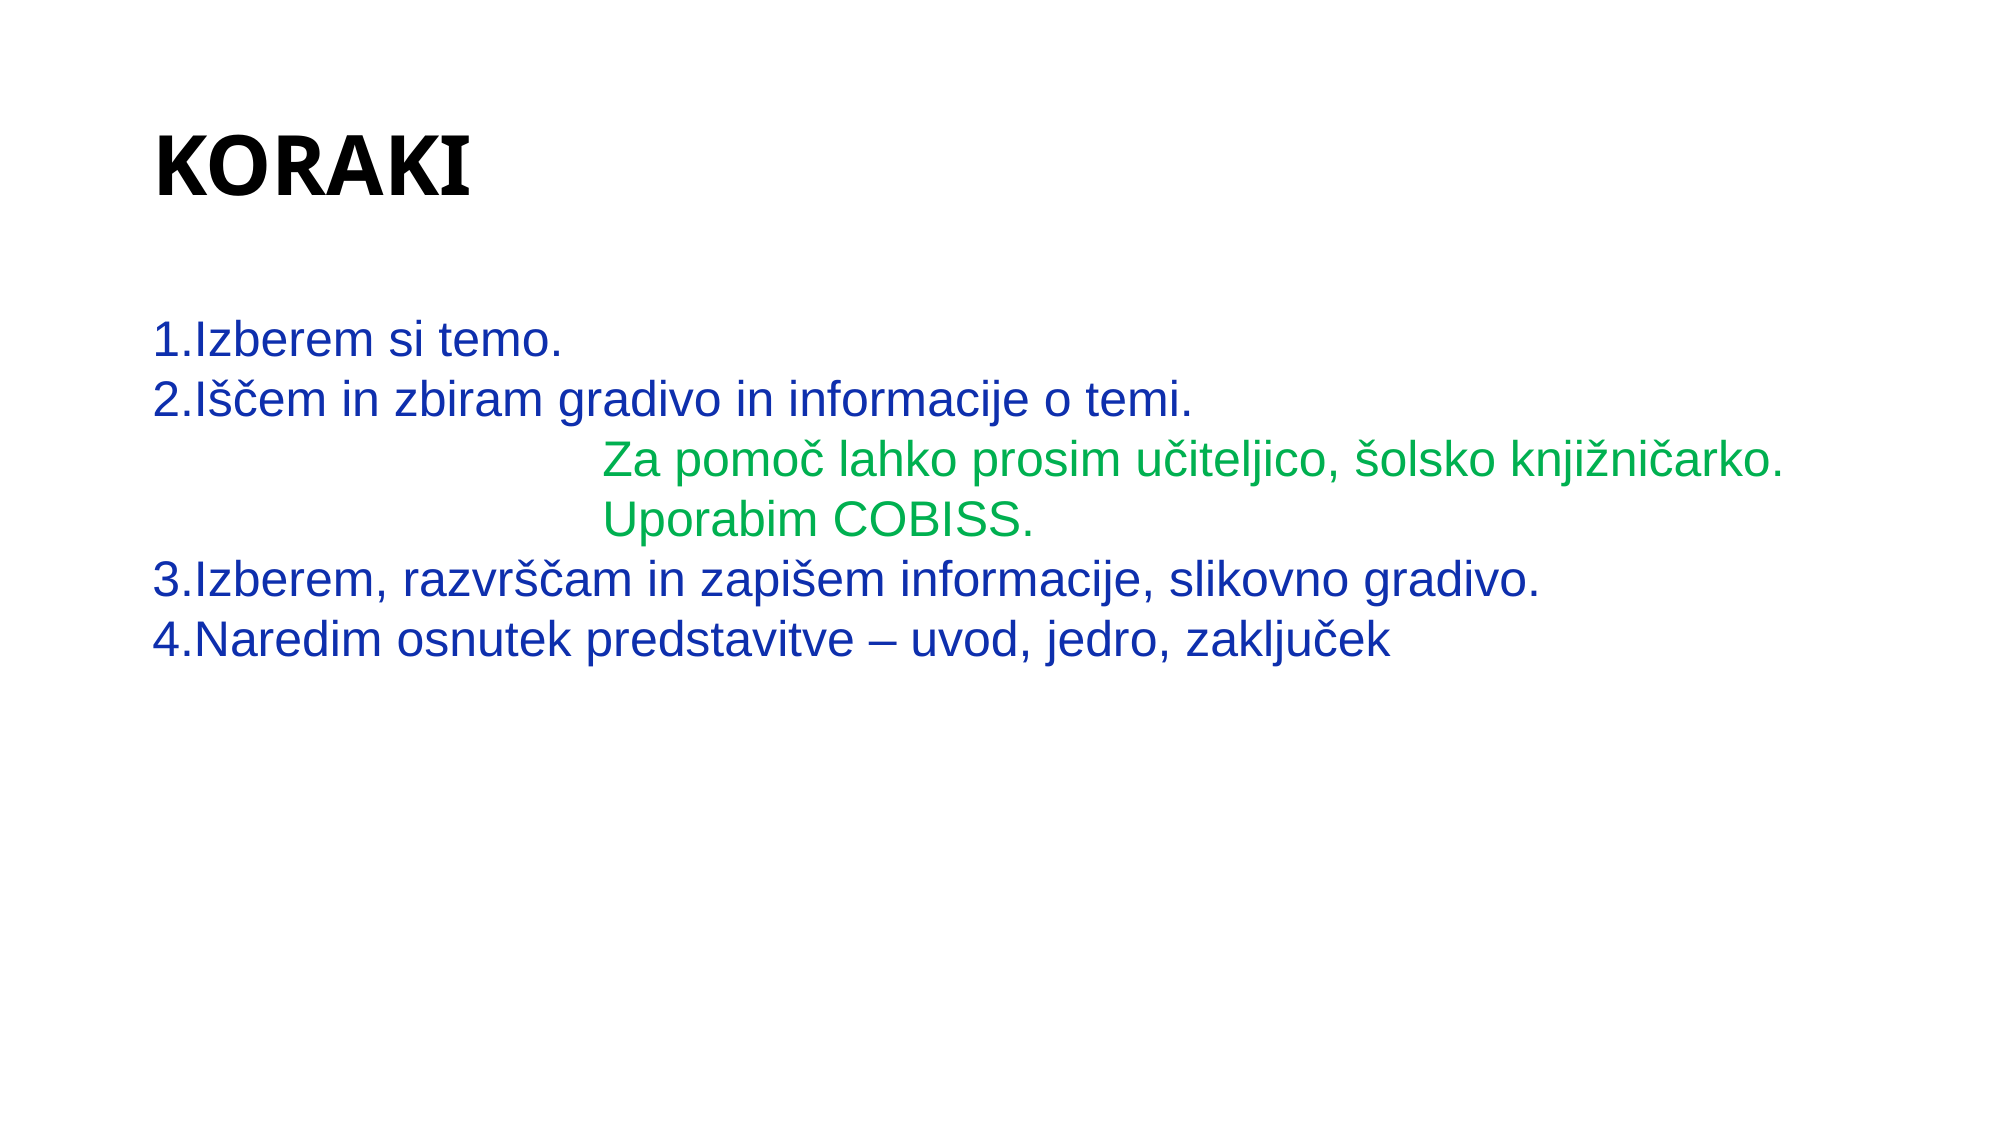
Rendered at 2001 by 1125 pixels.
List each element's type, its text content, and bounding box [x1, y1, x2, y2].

text_box KORAKI [137, 59, 1863, 278]
text_box Izberem si temo. Iščem in zbiram gradivo in informacije o temi. Za pomoč lahko prosim učiteljico, šolsko knjižničarko. Uporabim COBISS. Izberem, razvrščam in zapišem informacije, slikovno gradivo. Naredim osnutek predstavitve – uvod, jedro, zaključek [137, 299, 1863, 1014]
